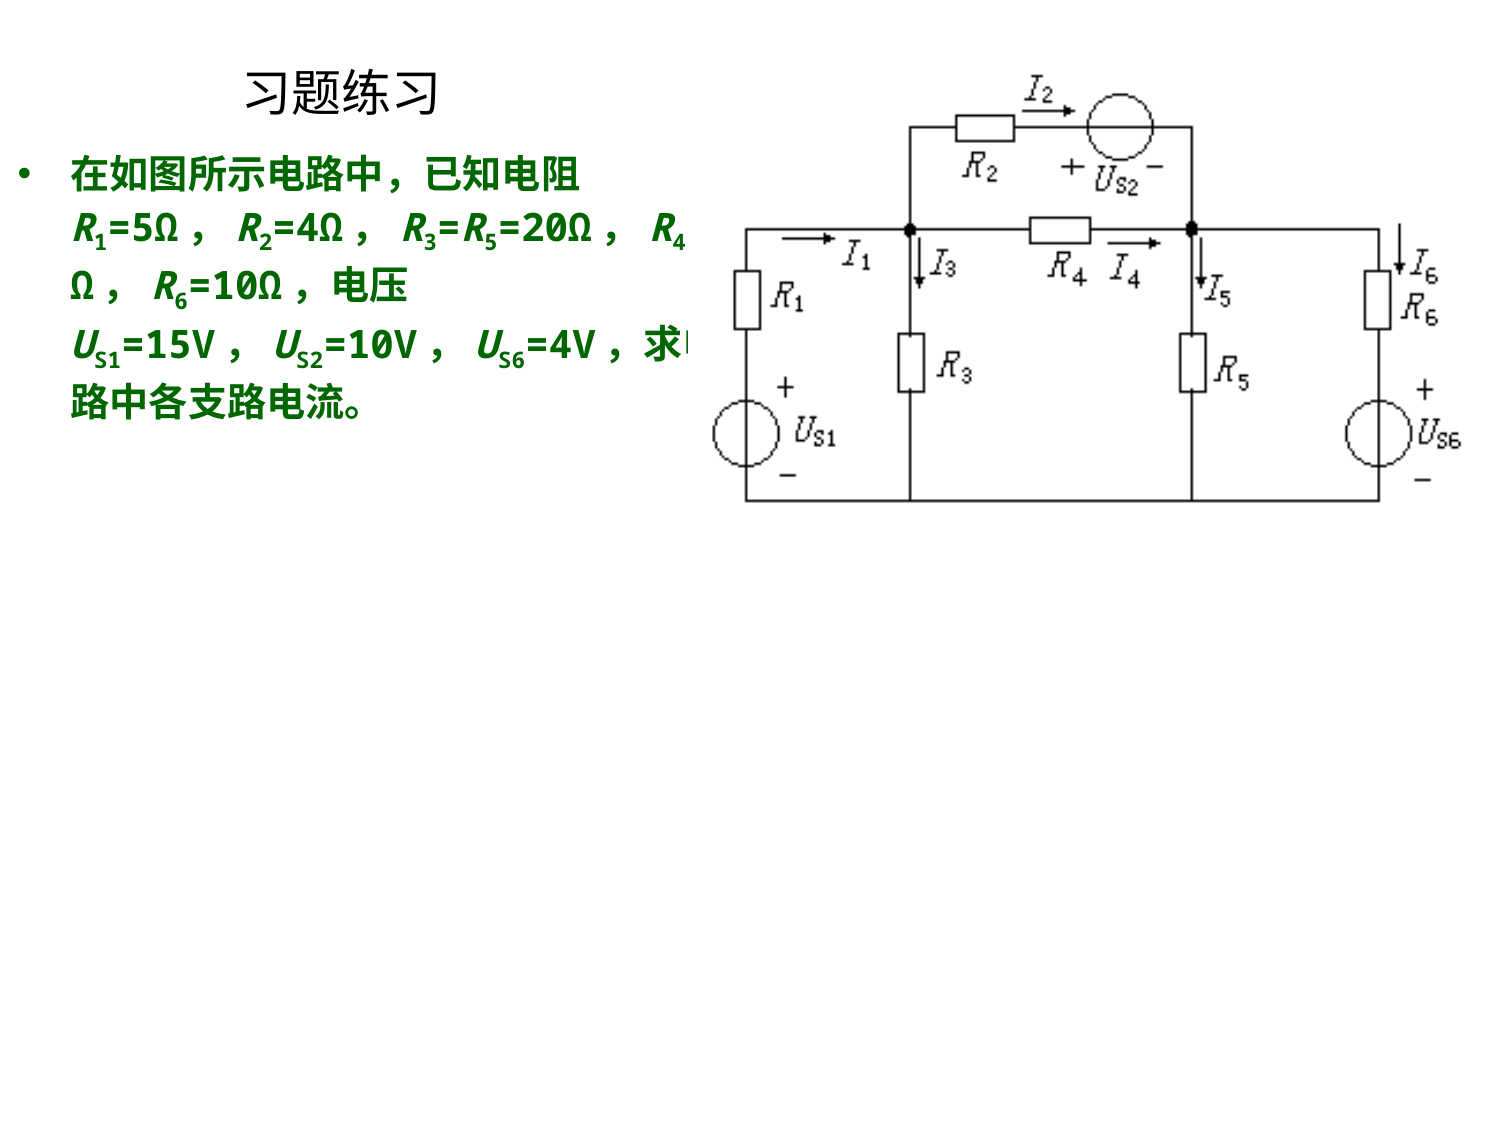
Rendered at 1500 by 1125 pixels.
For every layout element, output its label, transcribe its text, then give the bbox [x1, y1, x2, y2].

picture [687, 64, 1497, 512]
title 习题练习 [75, 45, 609, 137]
list 在如图所示电路中，已知电阻R1=5Ω，R2=4Ω，R3=R5=20Ω，R4=2Ω，R6=10Ω，电压US1=15V，US2=10V，US6=4V，求电路中各支路电流。 [17, 137, 682, 433]
